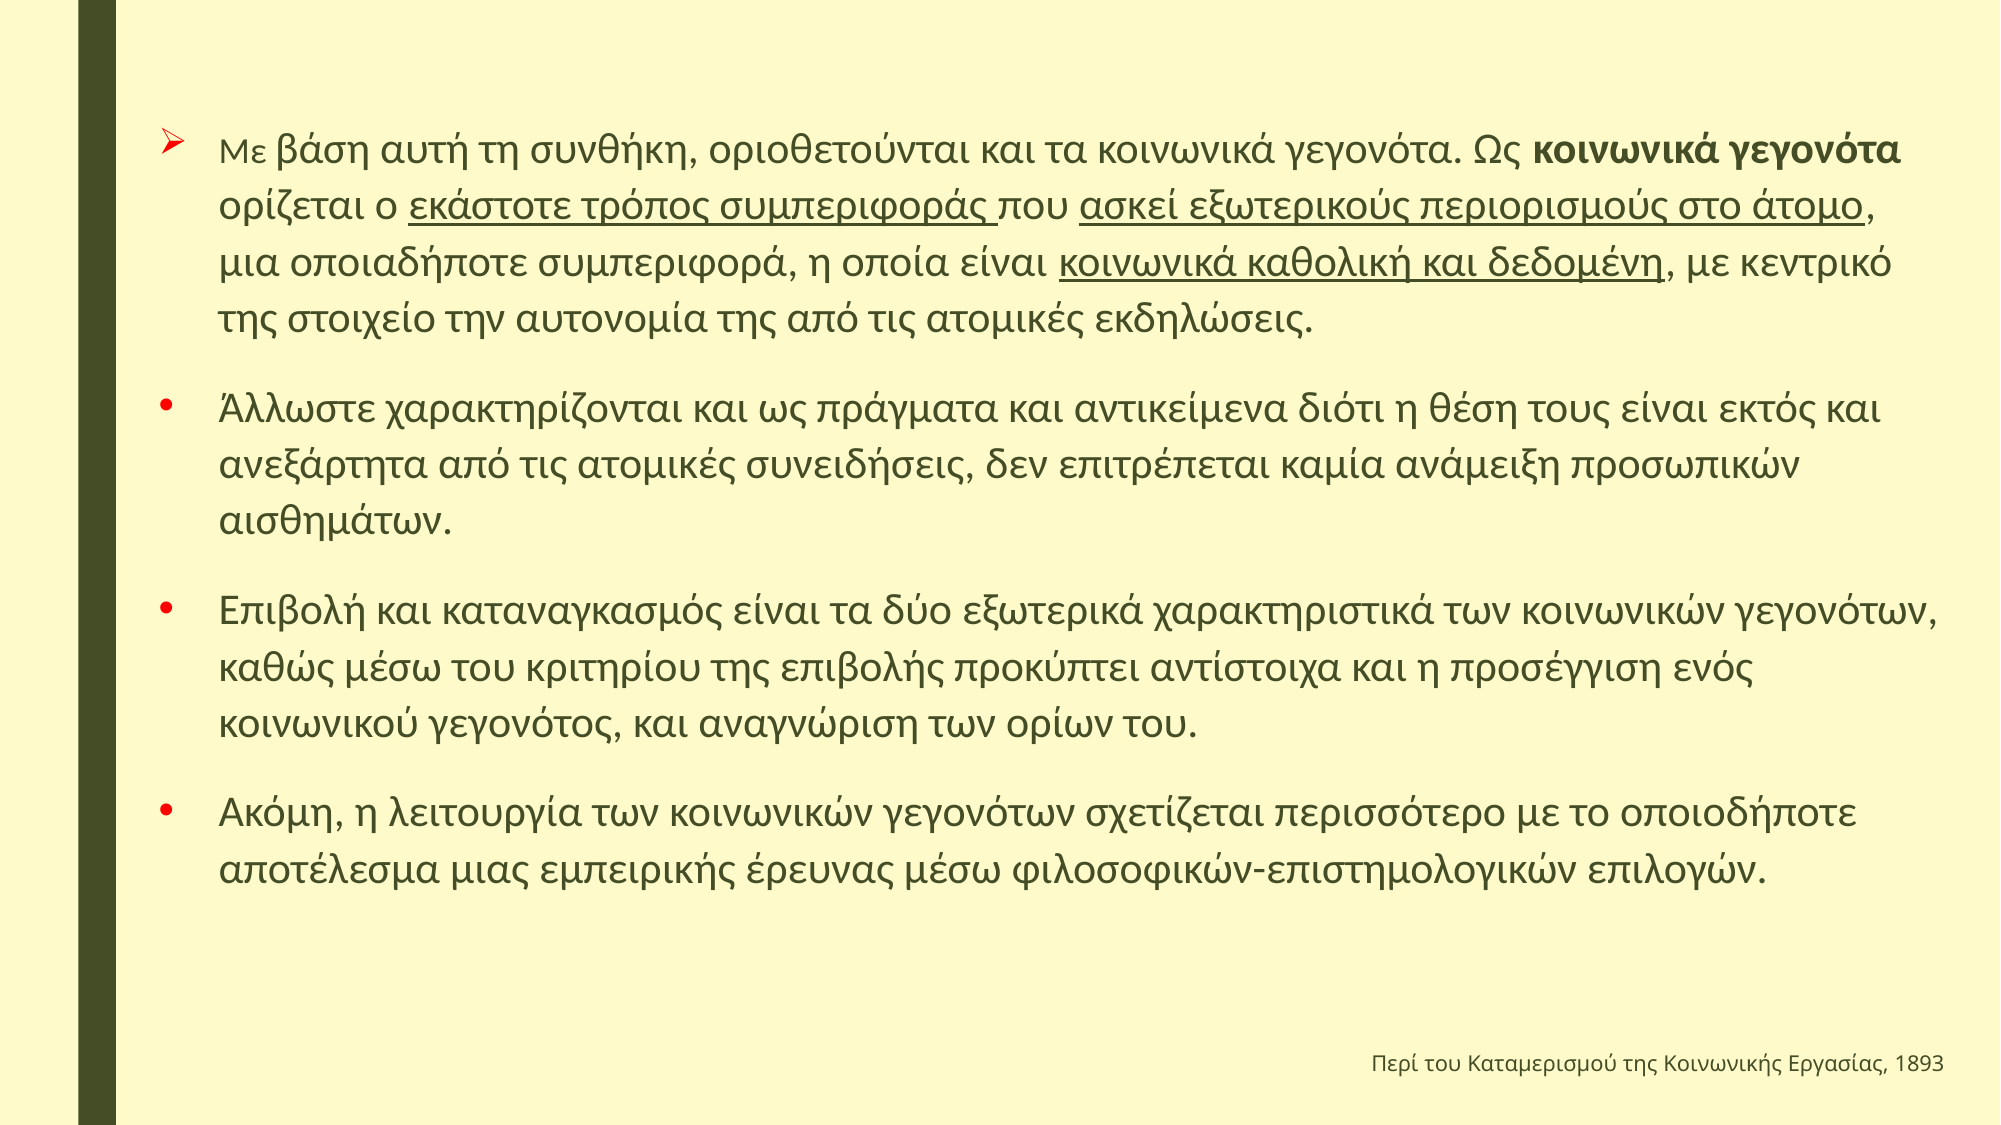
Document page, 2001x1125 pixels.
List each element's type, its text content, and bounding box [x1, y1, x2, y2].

list Με βάση αυτή τη συνθήκη, οριοθετούνται και τα κοινωνικά γεγονότα. Ως κοινωνικά γεγονότα ορίζεται ο εκάστοτε τρόπος συμπεριφοράς που ασκεί εξωτερικούς περιορισμούς στο άτομο, μια οποιαδήποτε συμπεριφορά, η οποία είναι κοινωνικά καθολική και δεδομένη, με κεντρικό της στοιχείο την αυτονομία της από τις ατομικές εκδηλώσεις. Άλλωστε χαρακτηρίζονται και ως πράγματα και αντικείμενα διότι η θέση τους είναι εκτός και ανεξάρτητα από τις ατομικές συνειδήσεις, δεν επιτρέπεται καμία ανάμειξη προσωπικών αισθημάτων. Επιβολή και καταναγκασμός είναι τα δύο εξωτερικά χαρακτηριστικά των κοινωνικών γεγονότων, καθώς μέσω του κριτηρίου της επιβολής προκύπτει αντίστοιχα και η προσέγγιση ενός κοινωνικού γεγονότος, και αναγνώριση των ορίων του. Ακόμη, η λειτουργία των κοινωνικών γεγονότων σχετίζεται περισσότερο με το οποιοδήποτε αποτέλεσμα μιας εμπειρικής έρευνας μέσω φιλοσοφικών-επιστημολογικών επιλογών. Περί του Καταμερισμού της Κοινωνικής Εργασίας, 1893 [143, 108, 1961, 1089]
